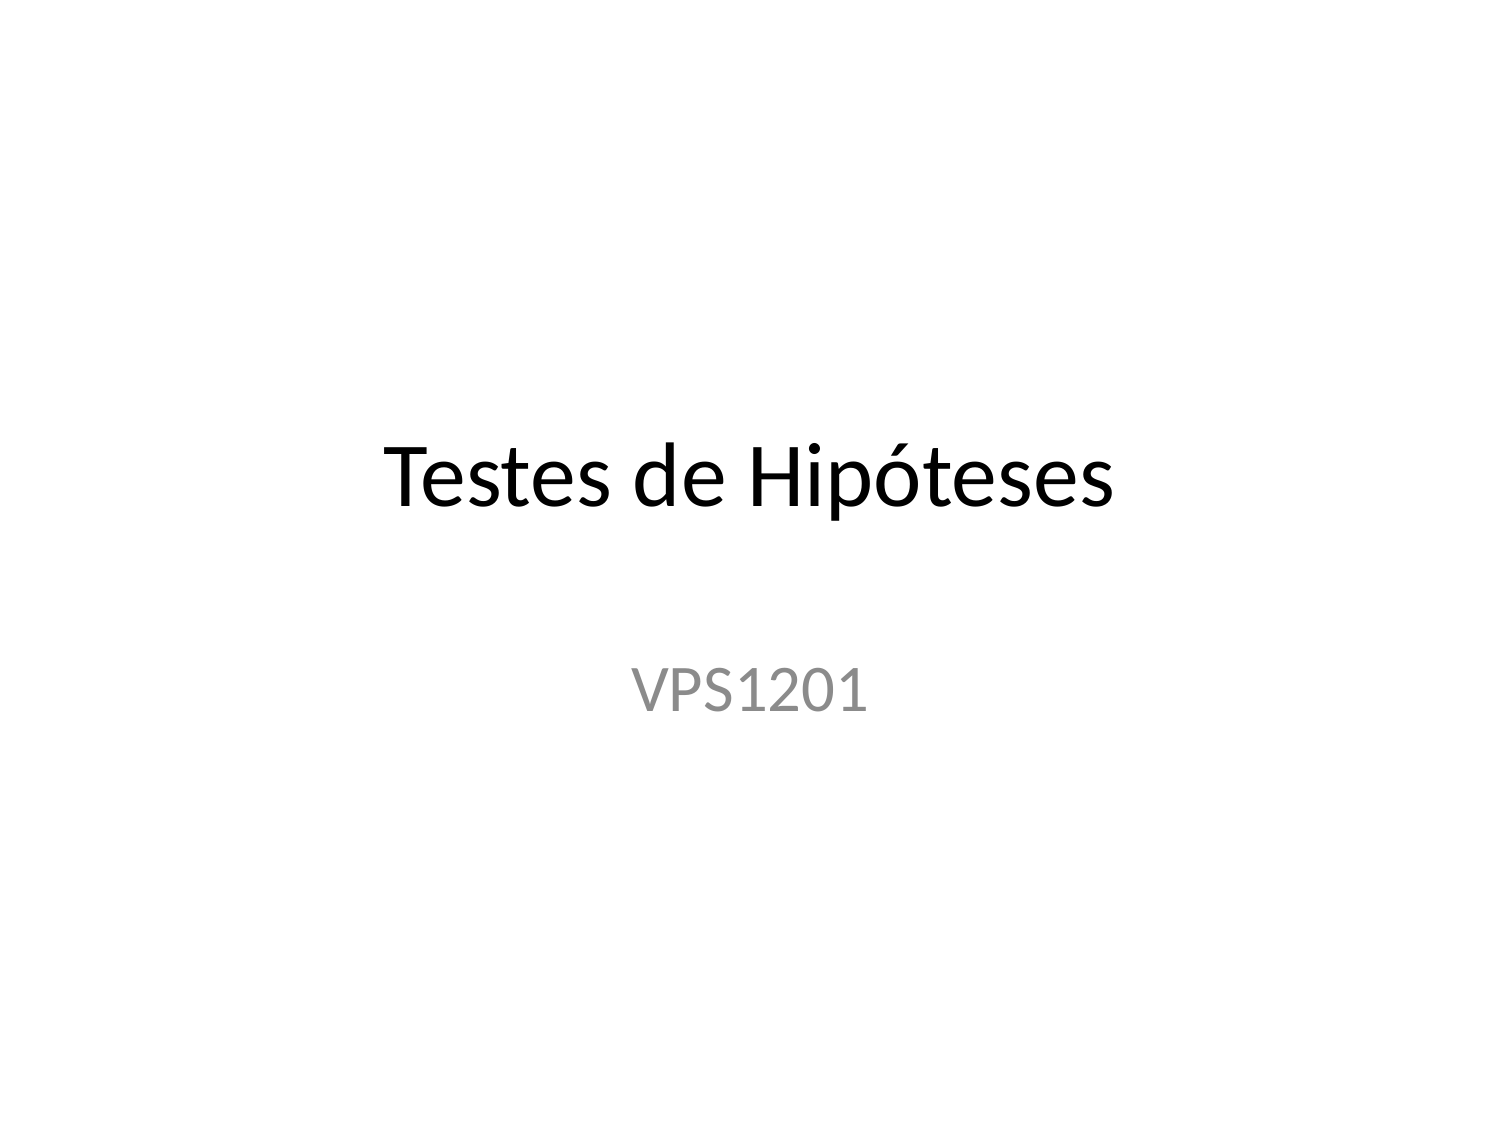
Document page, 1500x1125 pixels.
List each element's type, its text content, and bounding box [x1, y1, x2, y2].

subtitle VPS1201 [225, 637, 1275, 925]
title Testes de Hipóteses [112, 349, 1388, 591]
